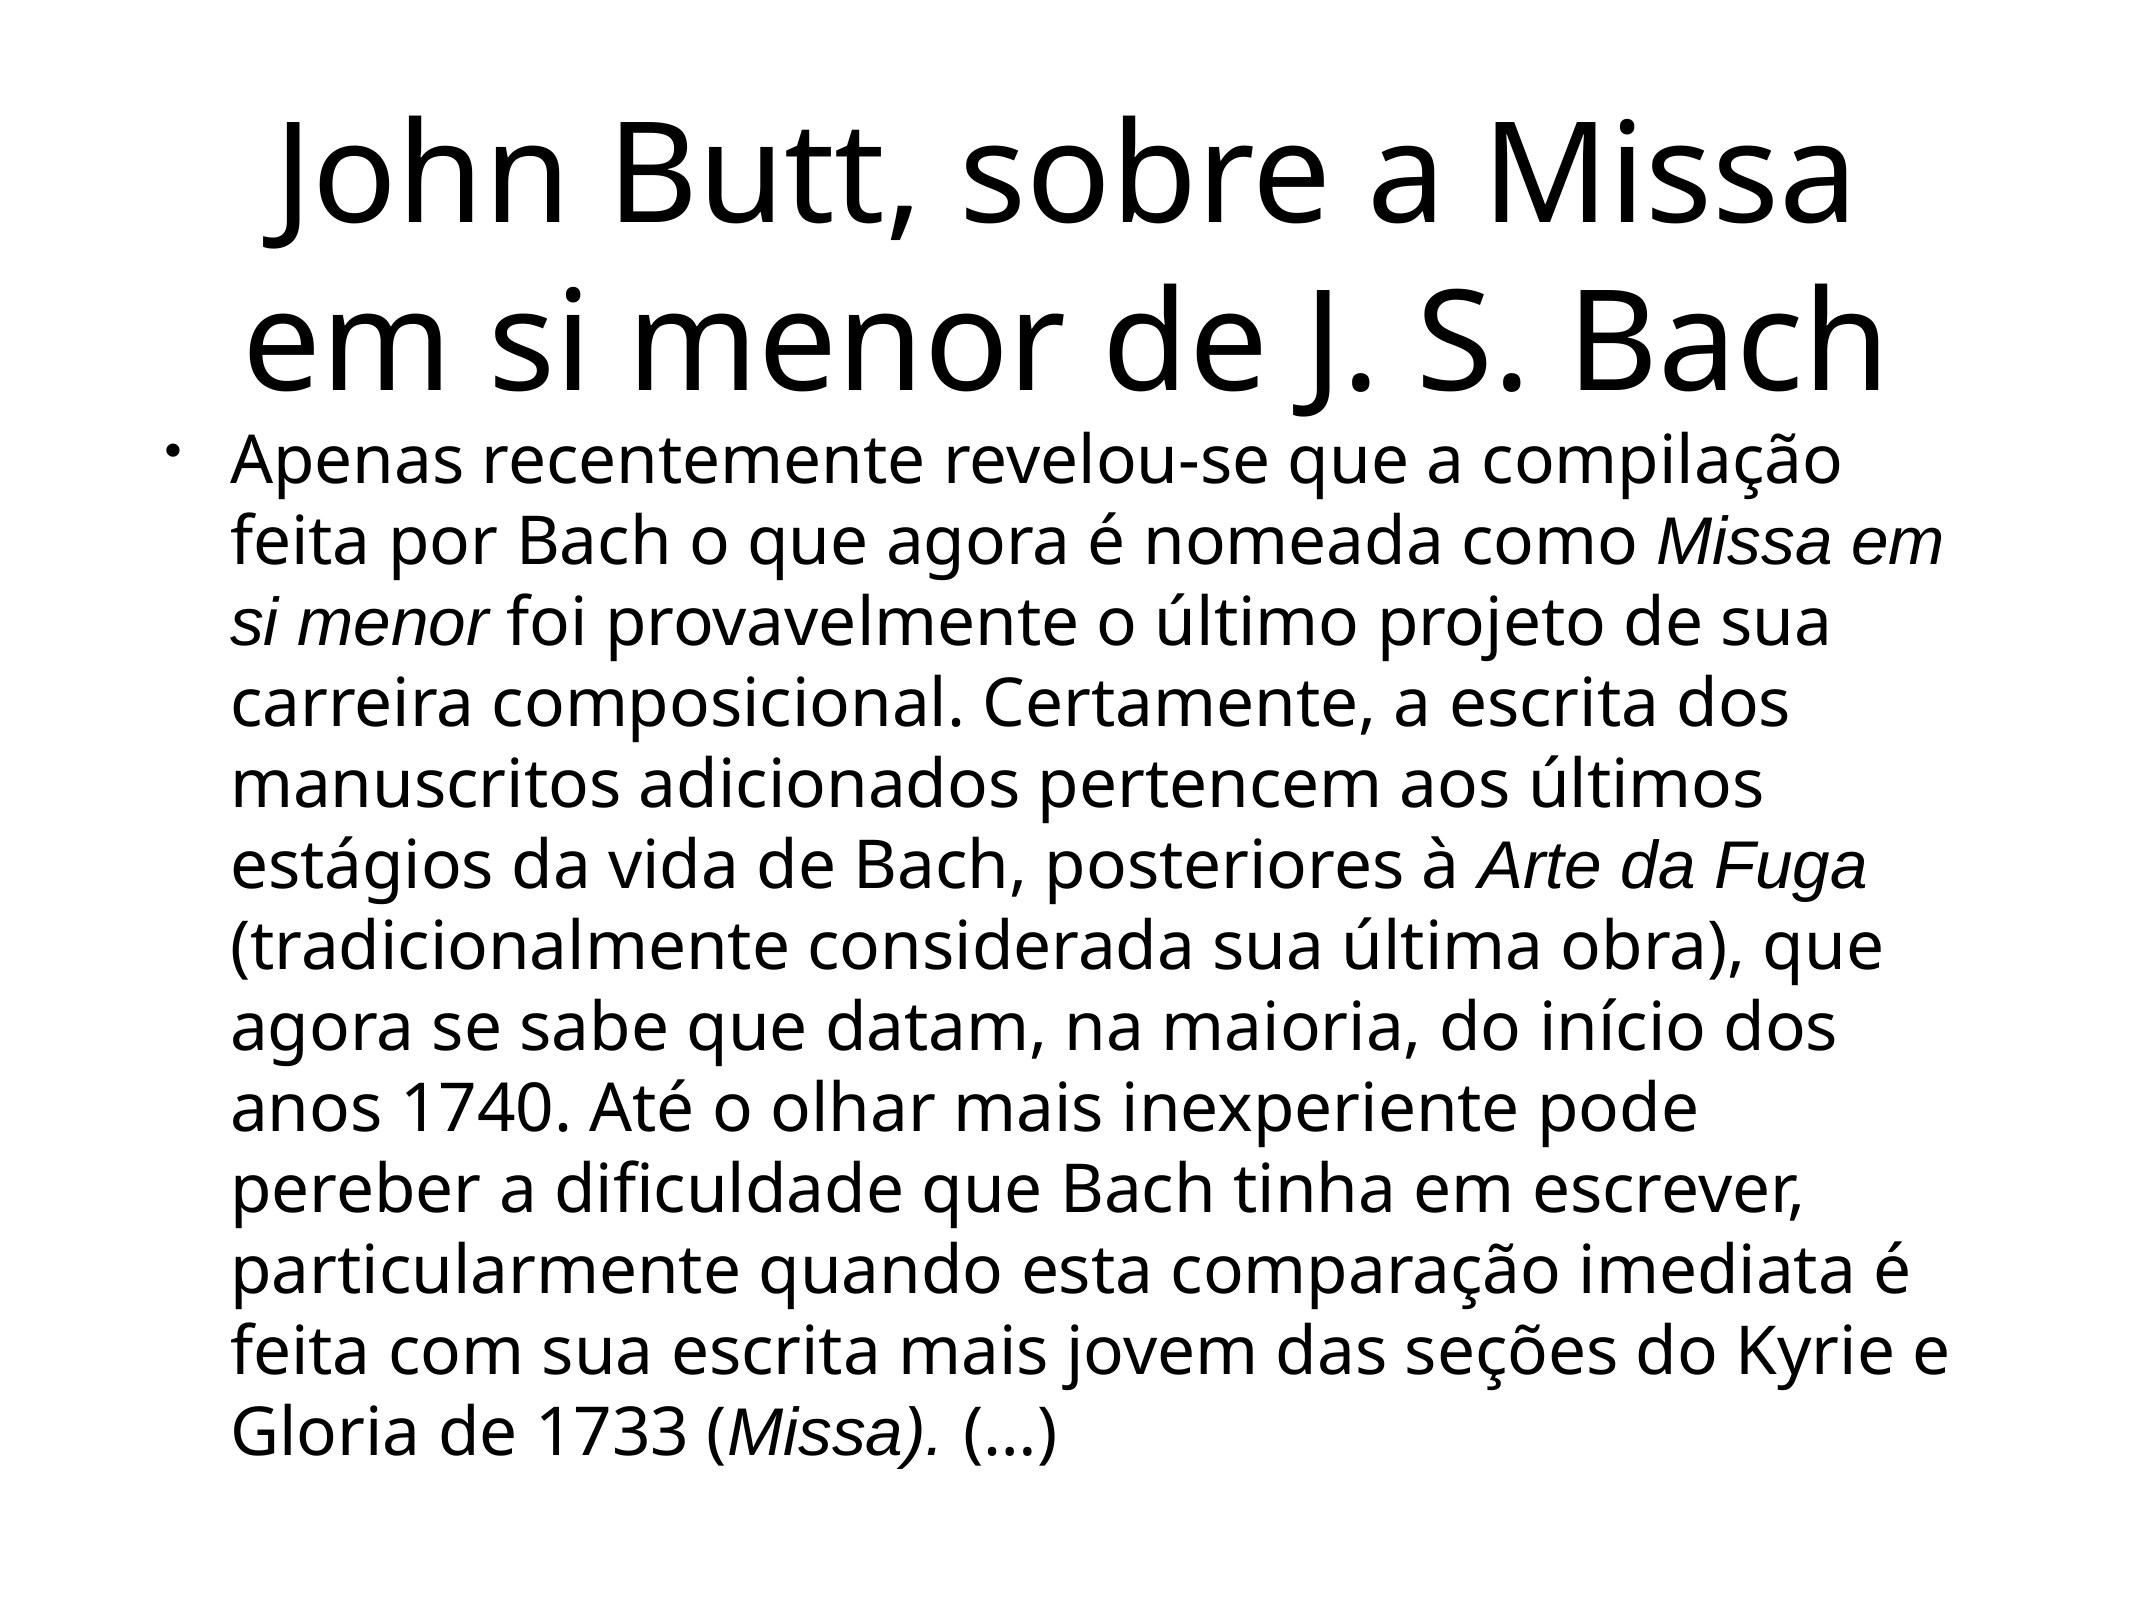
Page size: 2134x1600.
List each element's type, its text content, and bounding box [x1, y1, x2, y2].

list Apenas recentemente revelou-se que a compilação feita por Bach o que agora é nomeada como Missa em si menor foi provavelmente o último projeto de sua carreira composicional. Certamente, a escrita dos manuscritos adicionados pertencem aos últimos estágios da vida de Bach, posteriores à Arte da Fuga (tradicionalmente considerada sua última obra), que agora se sabe que datam, na maioria, do início dos anos 1740. Até o olhar mais inexperiente pode pereber a dificuldade que Bach tinha em escrever, particularmente quando esta comparação imediata é feita com sua escrita mais jovem das seções do Kyrie e Gloria de 1733 (Missa). (…) [155, 426, 1978, 1459]
title John Butt, sobre a Missa em si menor de J. S. Bach [155, 72, 1978, 426]
